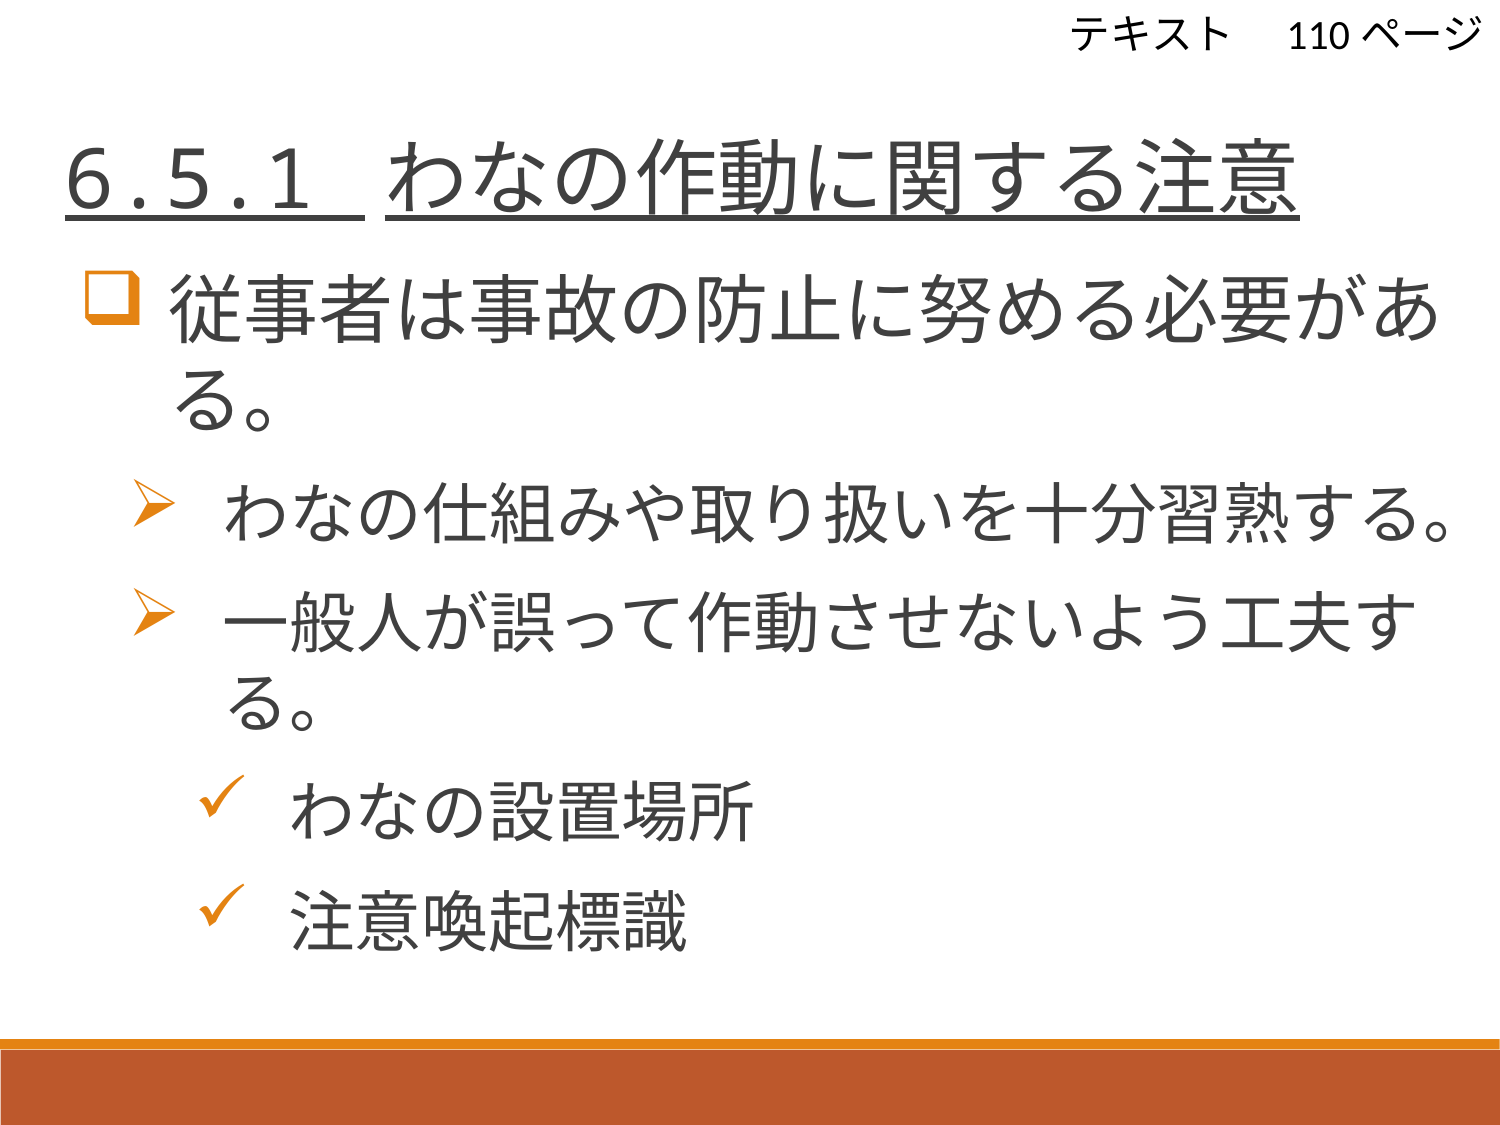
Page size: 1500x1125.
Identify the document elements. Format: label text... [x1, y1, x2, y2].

text_box テキスト 110ページ [998, 0, 1500, 65]
text_box 従事者は事故の防止に努める必要がある。 わなの仕組みや取り扱いを十分習熟する。 一般人が誤って作動させないよう工夫する。 わなの設置場所 注意喚起標識 [64, 255, 1482, 1012]
text_box 6.5.1 わなの作動に関する注意 [0, 129, 1500, 235]
